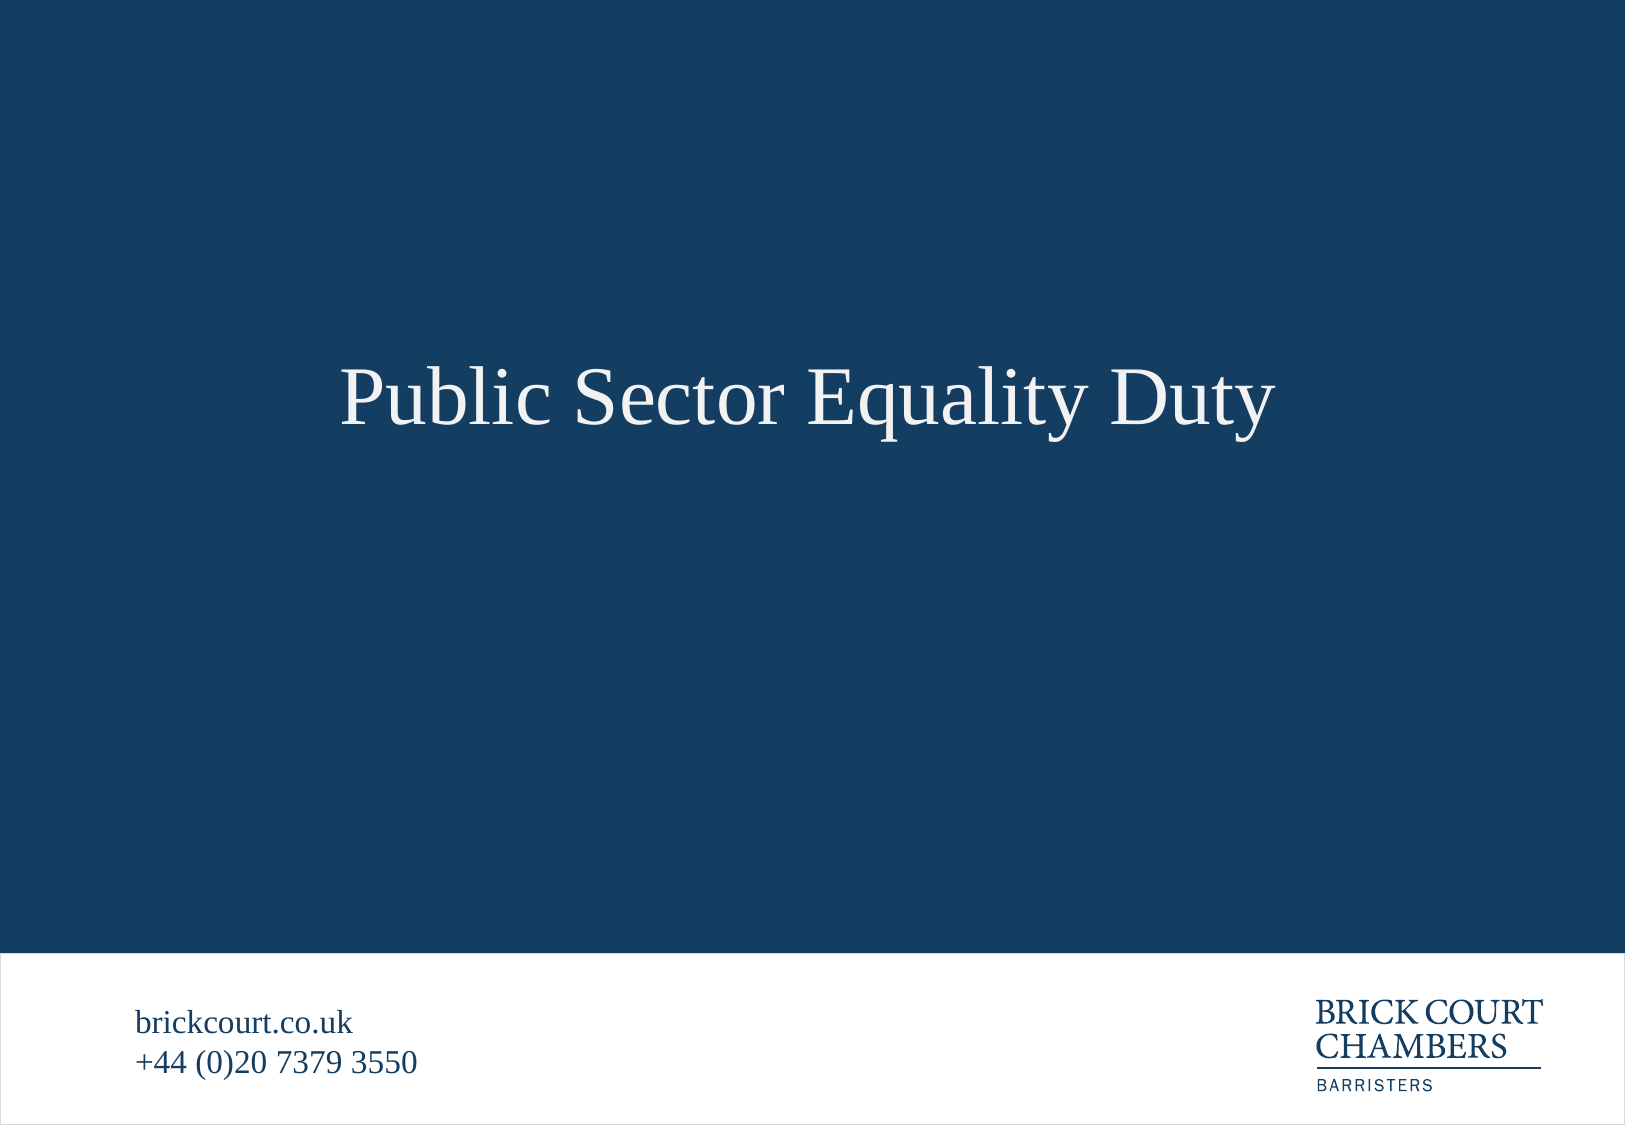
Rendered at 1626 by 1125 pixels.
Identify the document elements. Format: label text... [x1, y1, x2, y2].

title Public Sector Equality Duty [117, 345, 1499, 450]
footer brickcourt.co.uk +44 (0)20 7379 3550 [120, 992, 516, 1085]
